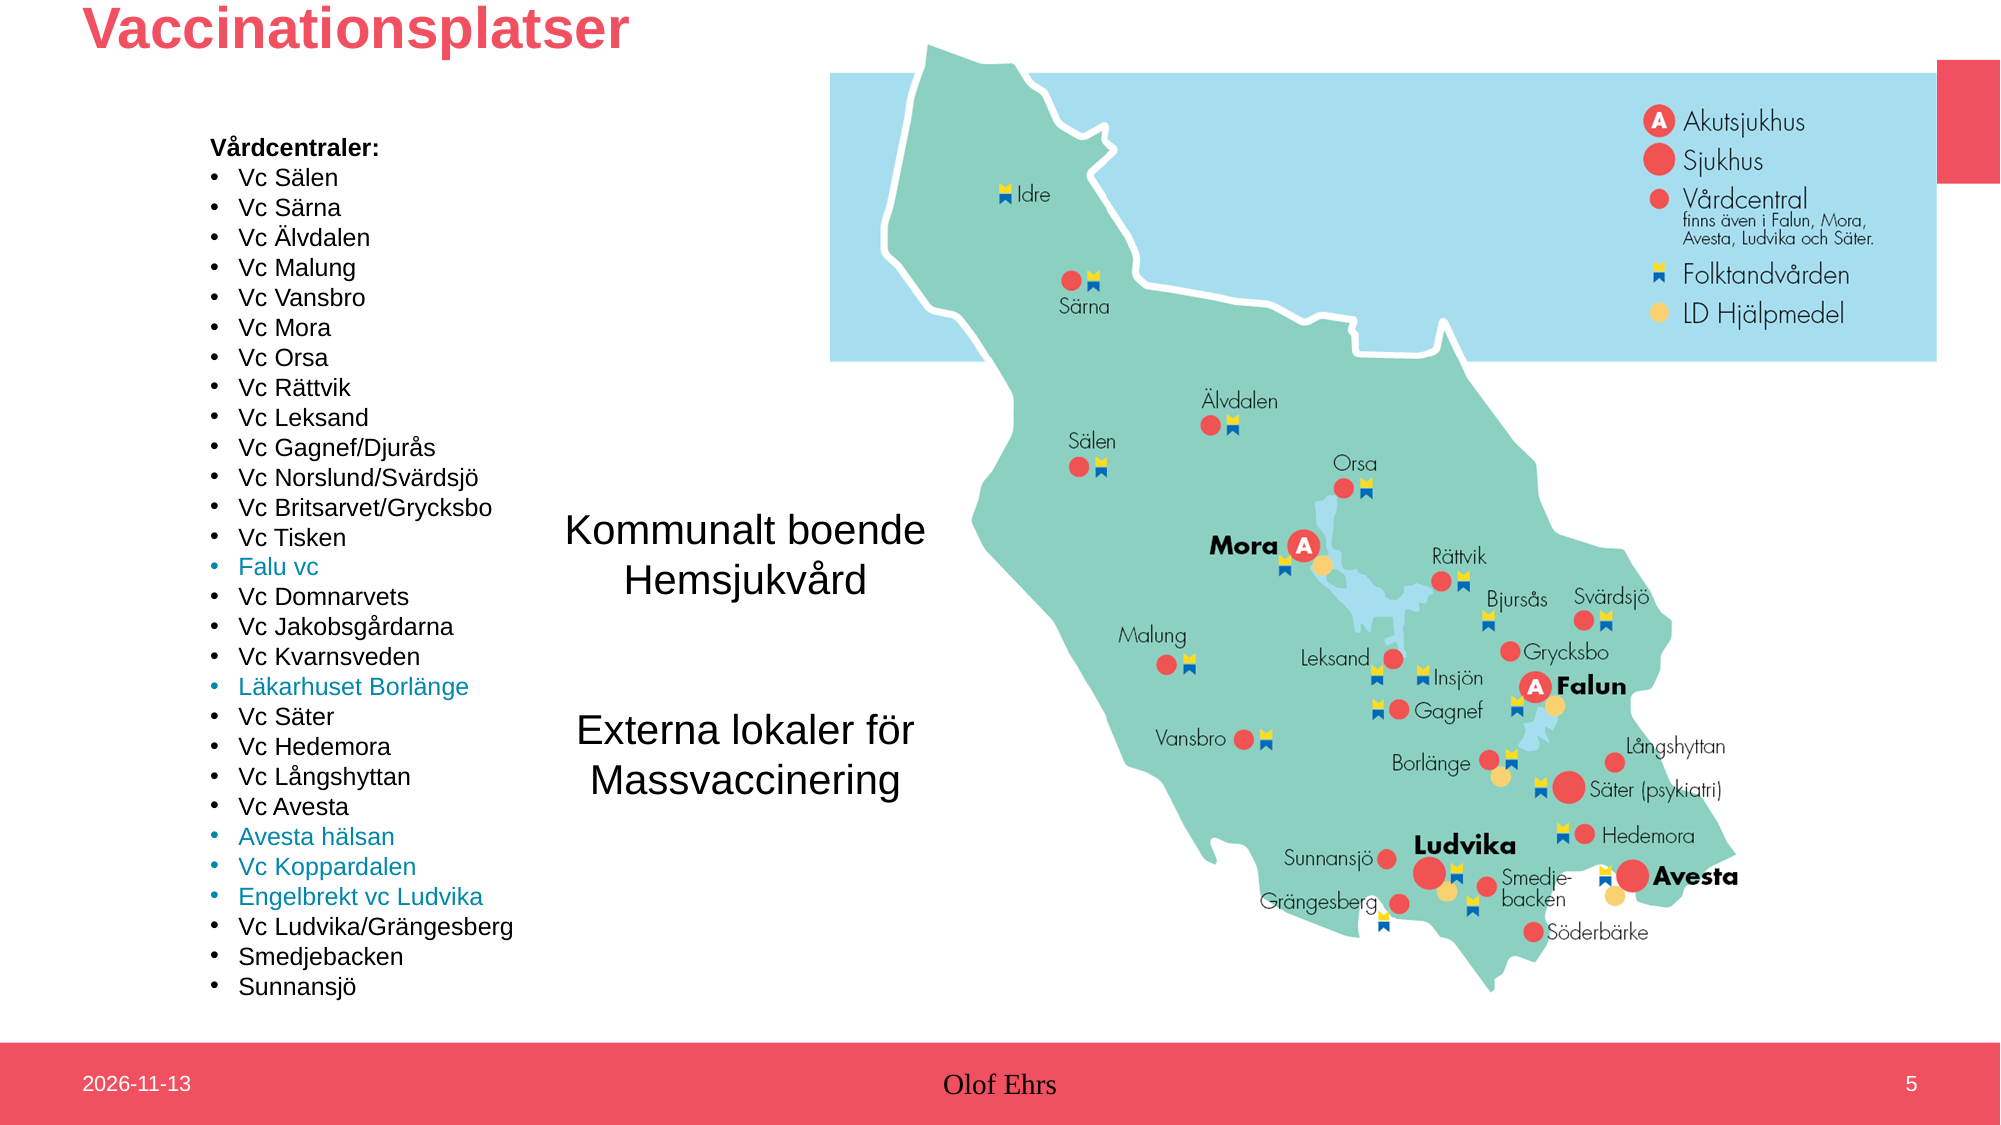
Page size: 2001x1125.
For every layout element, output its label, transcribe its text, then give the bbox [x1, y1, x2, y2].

title Vaccinationsplatser [67, 0, 1810, 121]
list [830, 29, 1937, 1013]
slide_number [67, 1042, 518, 1124]
footer Olof Ehrs [587, 1042, 1413, 1124]
slide_number 5 [1482, 1042, 1933, 1124]
text_box Vårdcentraler: Vc Sälen Vc Särna Vc Älvdalen Vc Malung Vc Vansbro Vc Mora Vc Orsa Vc Rättvik Vc Leksand Vc Gagnef/Djurås Vc Norslund/Svärdsjö Vc Britsarvet/Grycksbo Vc Tisken Falu vc Vc Domnarvets Vc Jakobsgårdarna Vc Kvarnsveden Läkarhuset Borlänge Vc Säter Vc Hedemora Vc Långshyttan Vc Avesta Avesta hälsan Vc Koppardalen Engelbrekt vc Ludvika Vc Ludvika/Grängesberg Smedjebacken Sunnansjö [195, 124, 530, 1068]
text_box Kommunalt boende Hemsjukvård Externa lokaler för Massvaccinering [549, 495, 830, 811]
